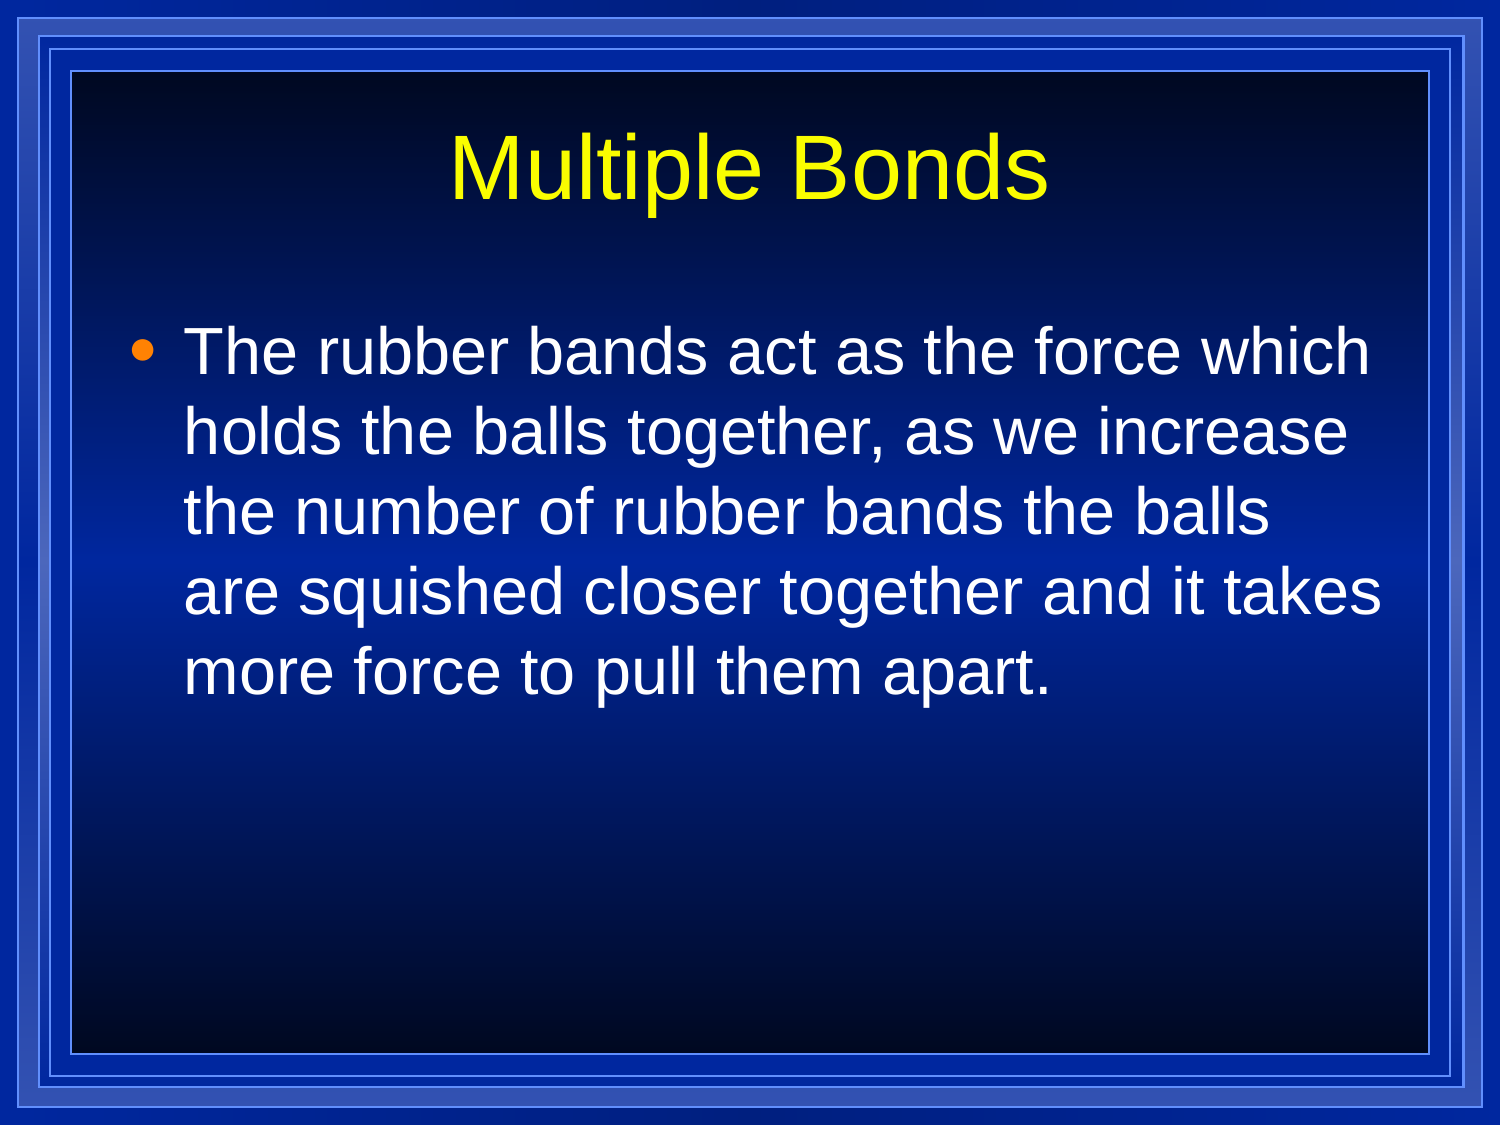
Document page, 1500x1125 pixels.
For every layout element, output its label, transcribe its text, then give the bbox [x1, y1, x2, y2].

title Multiple Bonds [112, 99, 1388, 225]
list The rubber bands act as the force which holds the balls together, as we increase the number of rubber bands the balls are squished closer together and it takes more force to pull them apart. [112, 299, 1400, 1013]
